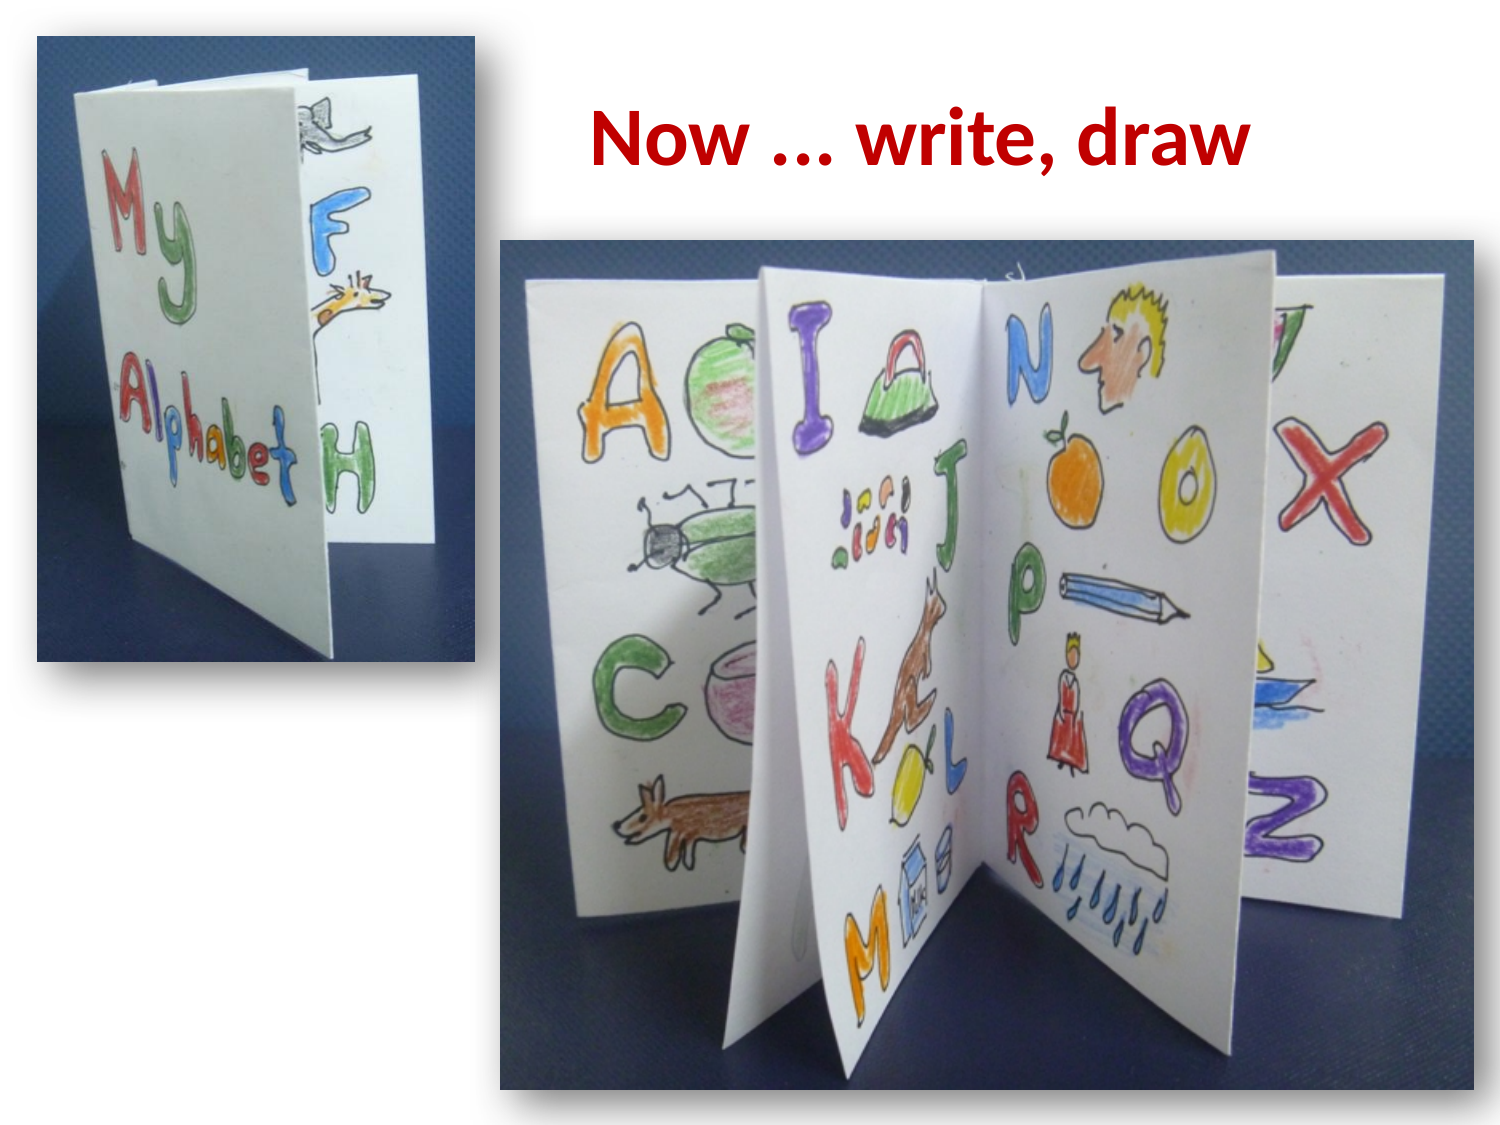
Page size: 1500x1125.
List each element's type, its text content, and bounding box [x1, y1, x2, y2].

text_box Now ... write, draw [575, 75, 1350, 190]
picture [37, 36, 476, 662]
picture [499, 239, 1474, 1090]
